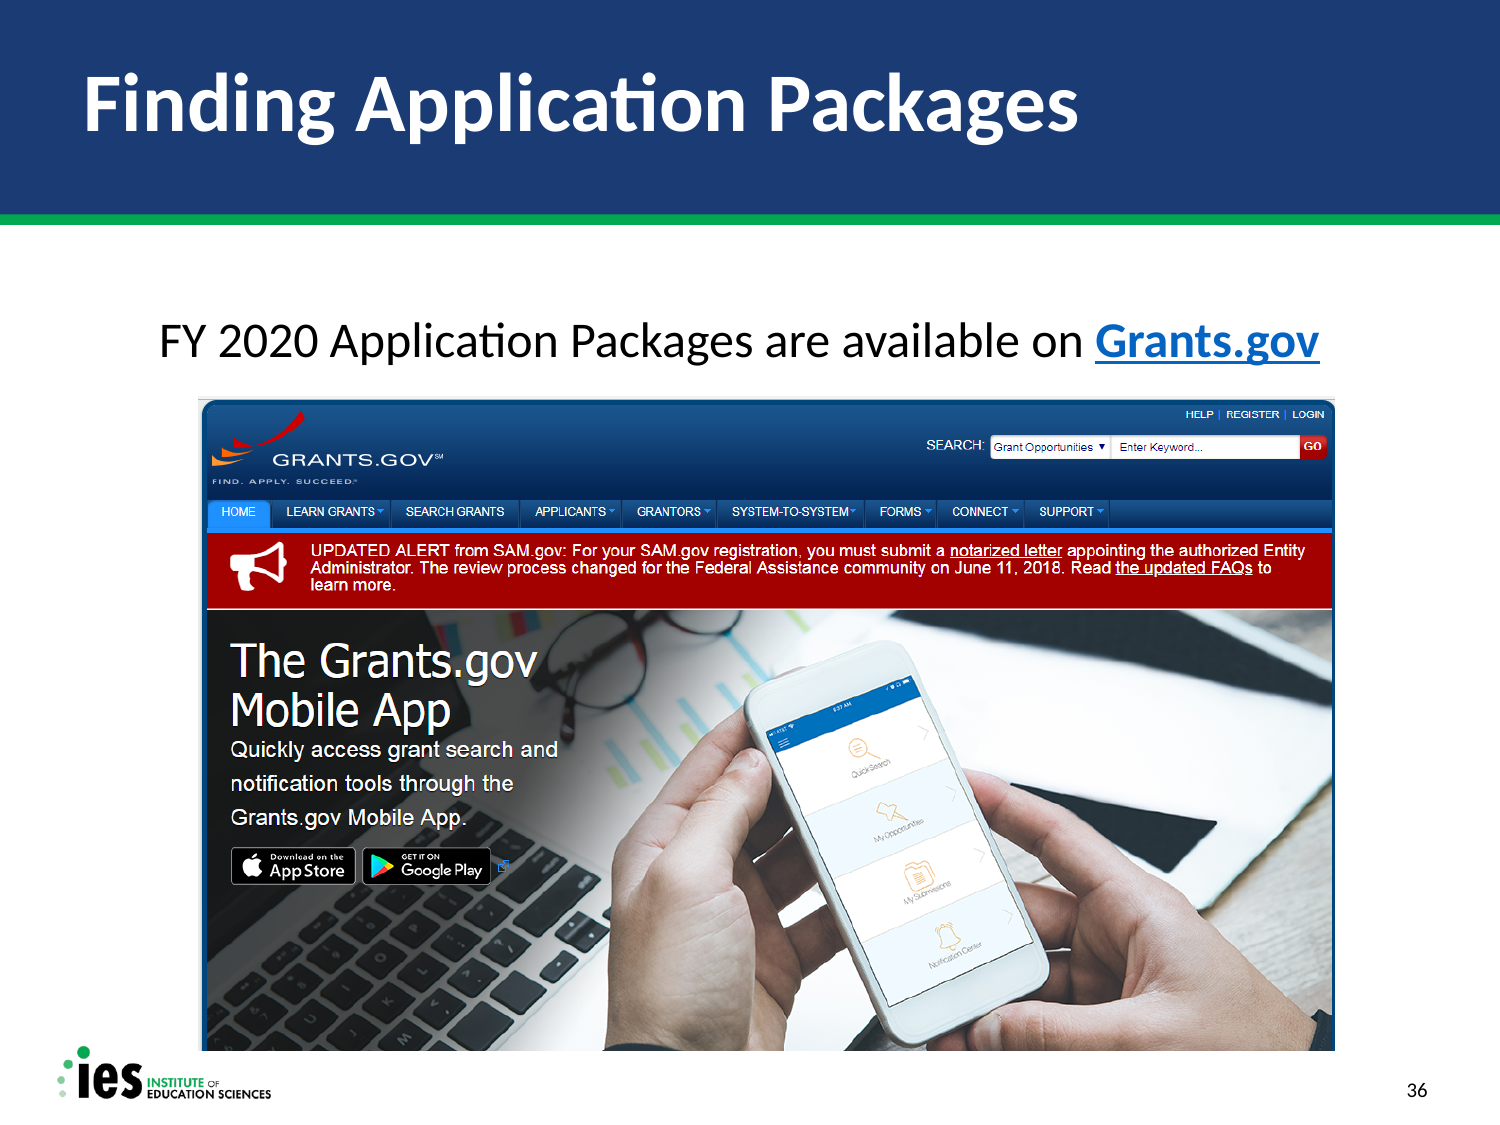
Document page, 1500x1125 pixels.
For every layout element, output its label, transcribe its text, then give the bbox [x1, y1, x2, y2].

picture [57, 396, 1335, 1115]
title Finding Application Packages [68, 33, 1465, 192]
slide_number 36 [1298, 1070, 1443, 1109]
list FY 2020 Application Packages are available on Grants.gov [62, 299, 1444, 378]
